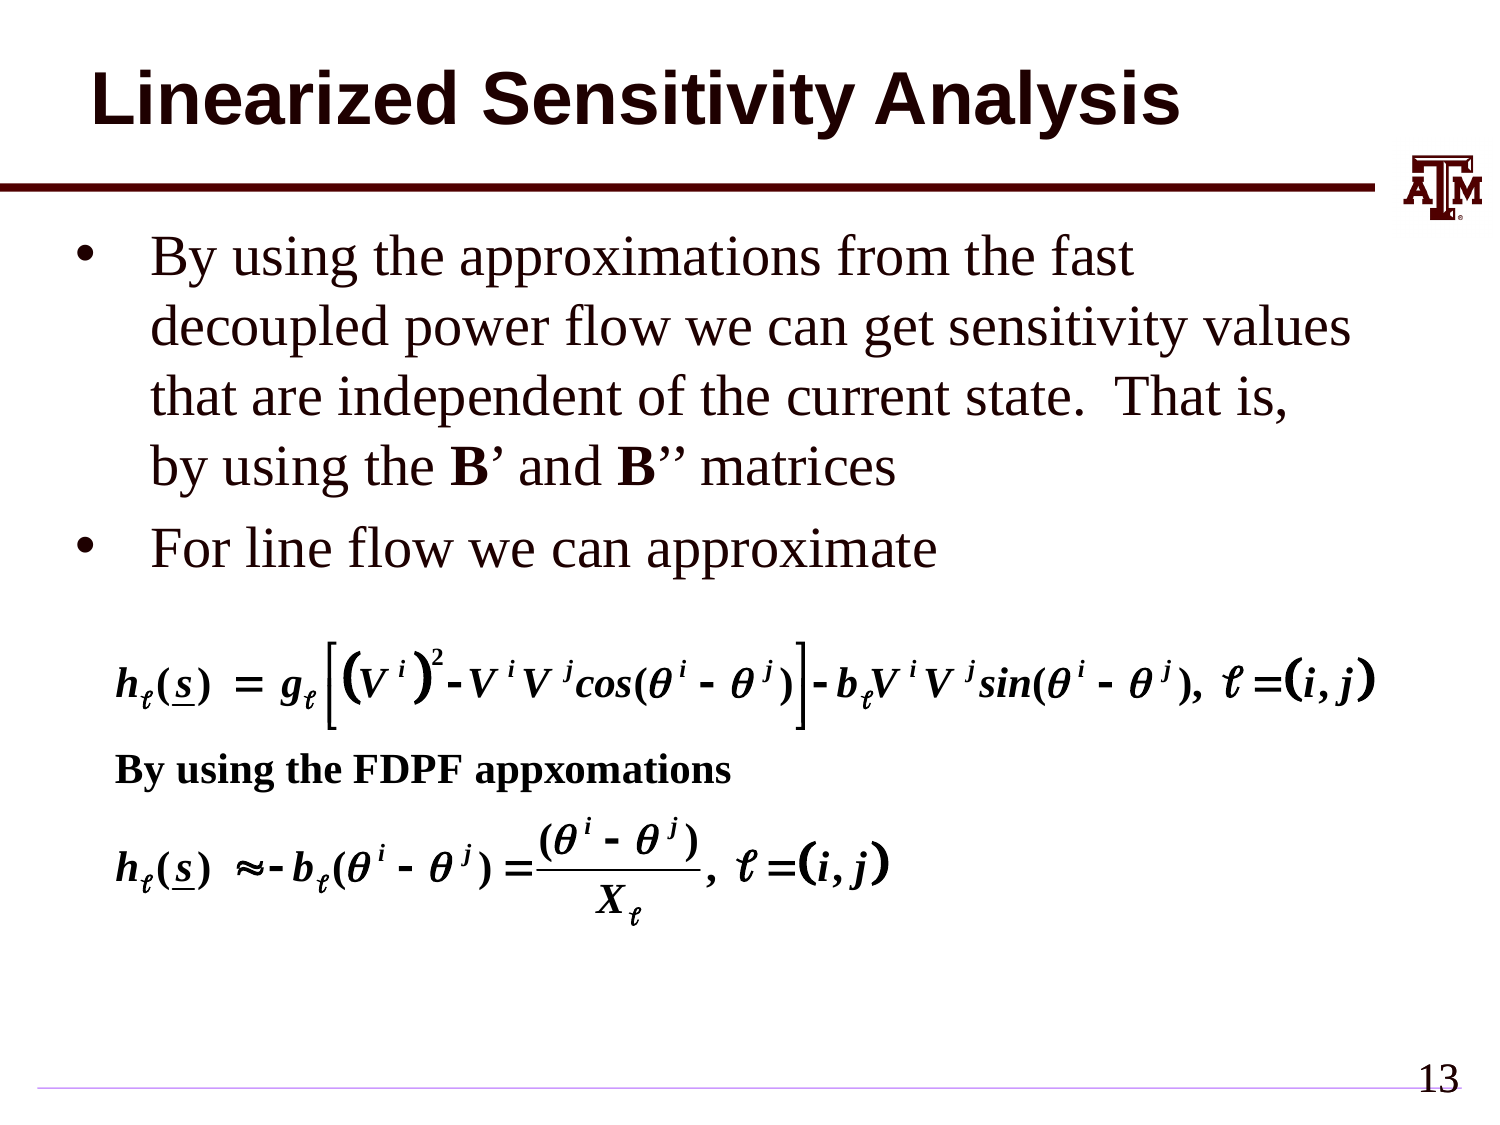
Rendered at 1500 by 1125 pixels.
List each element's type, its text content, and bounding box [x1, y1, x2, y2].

title Linearized Sensitivity Analysis [74, 12, 1388, 188]
text_box 12 [1162, 1037, 1475, 1113]
picture [1392, 137, 1493, 238]
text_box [112, 637, 1376, 931]
list By using the approximations from the fast decoupled power flow we can get sensitivity values that are independent of the current state. That is, by using the B’ and B’’ matrices For line flow we can approximate [59, 209, 1373, 823]
